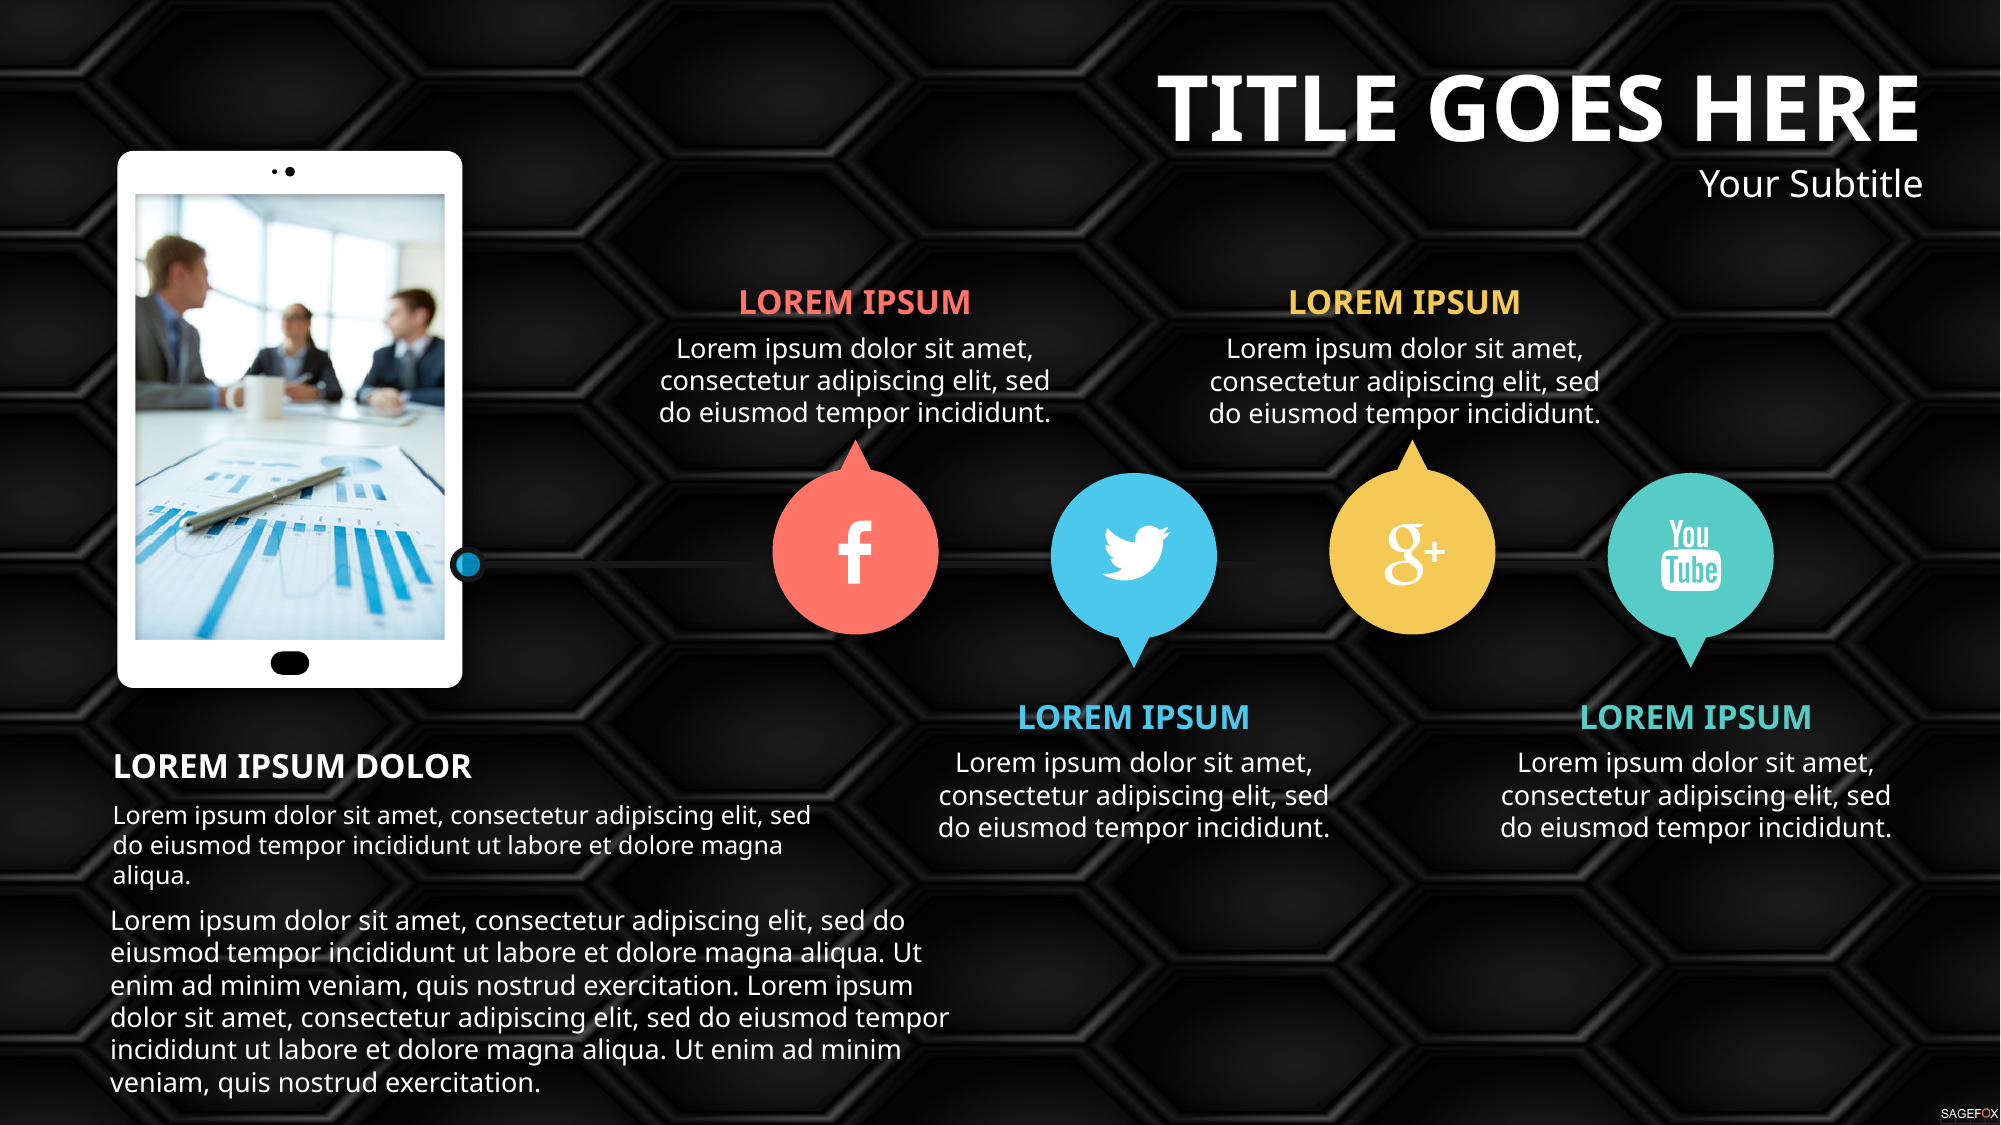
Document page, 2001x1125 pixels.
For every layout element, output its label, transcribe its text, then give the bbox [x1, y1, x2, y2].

text_box LOREM IPSUM Lorem ipsum dolor sit amet, consectetur adipiscing elit, sed do eiusmod tempor incididunt. [634, 276, 1076, 434]
text_box [1050, 472, 1217, 564]
text_box [1105, 525, 1171, 564]
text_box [1661, 519, 1722, 592]
text_box [838, 520, 872, 564]
text_box LOREM IPSUM Lorem ipsum dolor sit amet, consectetur adipiscing elit, sed do eiusmod tempor incididunt. [1475, 690, 1917, 849]
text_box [117, 150, 463, 688]
text_box [1329, 439, 1496, 564]
text_box LOREM IPSUM Lorem ipsum dolor sit amet, consectetur adipiscing elit, sed do eiusmod tempor incididunt. [913, 690, 1355, 849]
text_box [1051, 565, 1217, 668]
text_box [1102, 565, 1156, 581]
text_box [1384, 523, 1445, 586]
picture [0, 0, 2001, 1125]
text_box [772, 439, 939, 564]
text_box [449, 546, 859, 583]
text_box LOREM IPSUM Lorem ipsum dolor sit amet, consectetur adipiscing elit, sed do eiusmod tempor incididunt. [1184, 276, 1626, 434]
text_box [1330, 565, 1495, 635]
text_box TITLE GOES HERE Your Subtitle [1035, 42, 1939, 212]
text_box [95, 739, 993, 1075]
text_box [778, 565, 938, 635]
text_box [1607, 472, 1774, 668]
